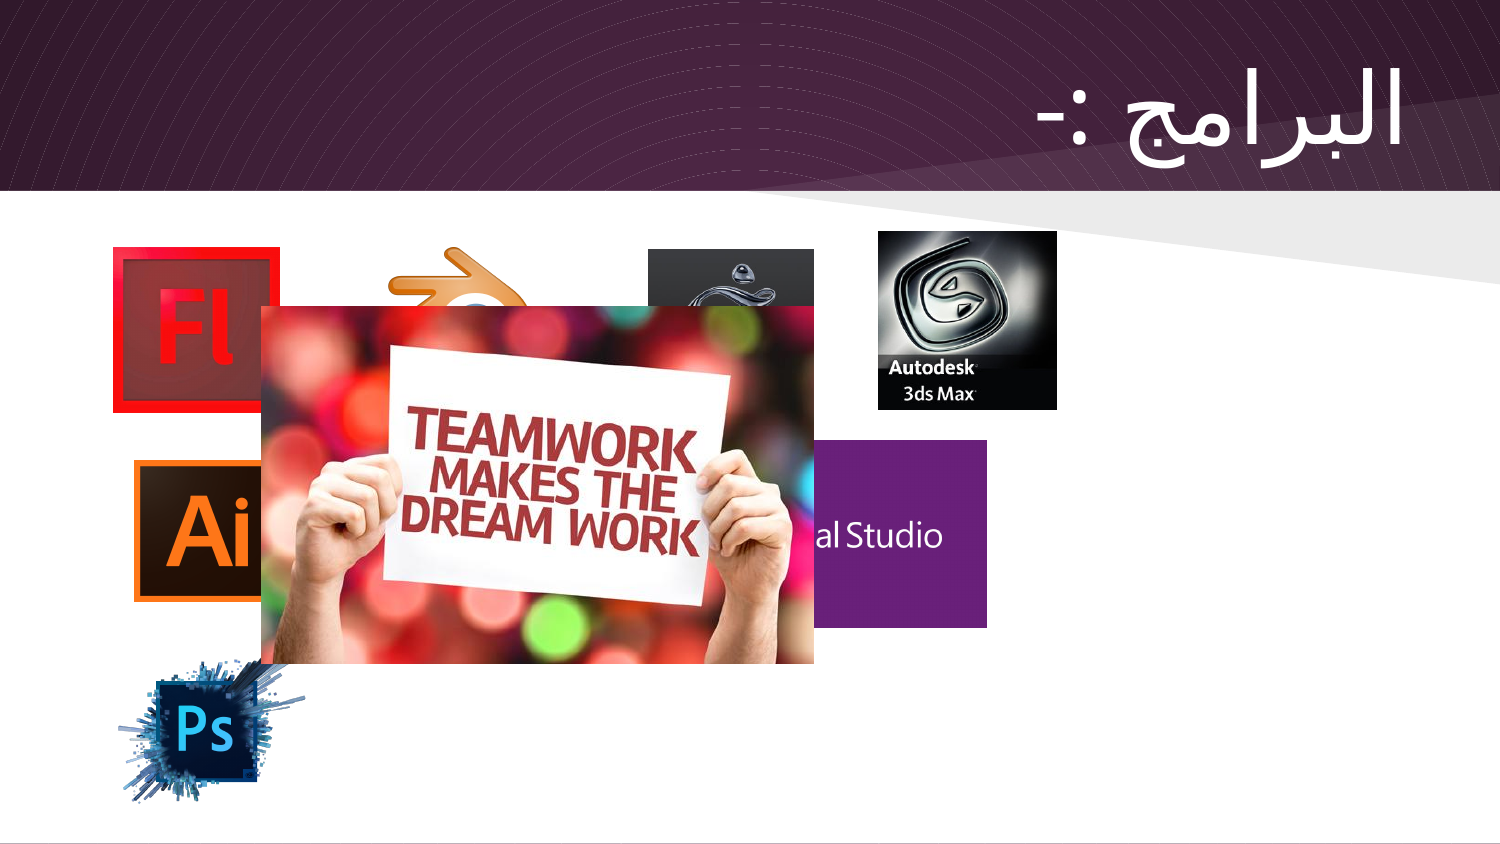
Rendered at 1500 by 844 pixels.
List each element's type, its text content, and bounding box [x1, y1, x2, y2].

picture [877, 231, 1057, 411]
picture [102, 246, 988, 836]
title -: البرامج [75, 33, 1425, 175]
